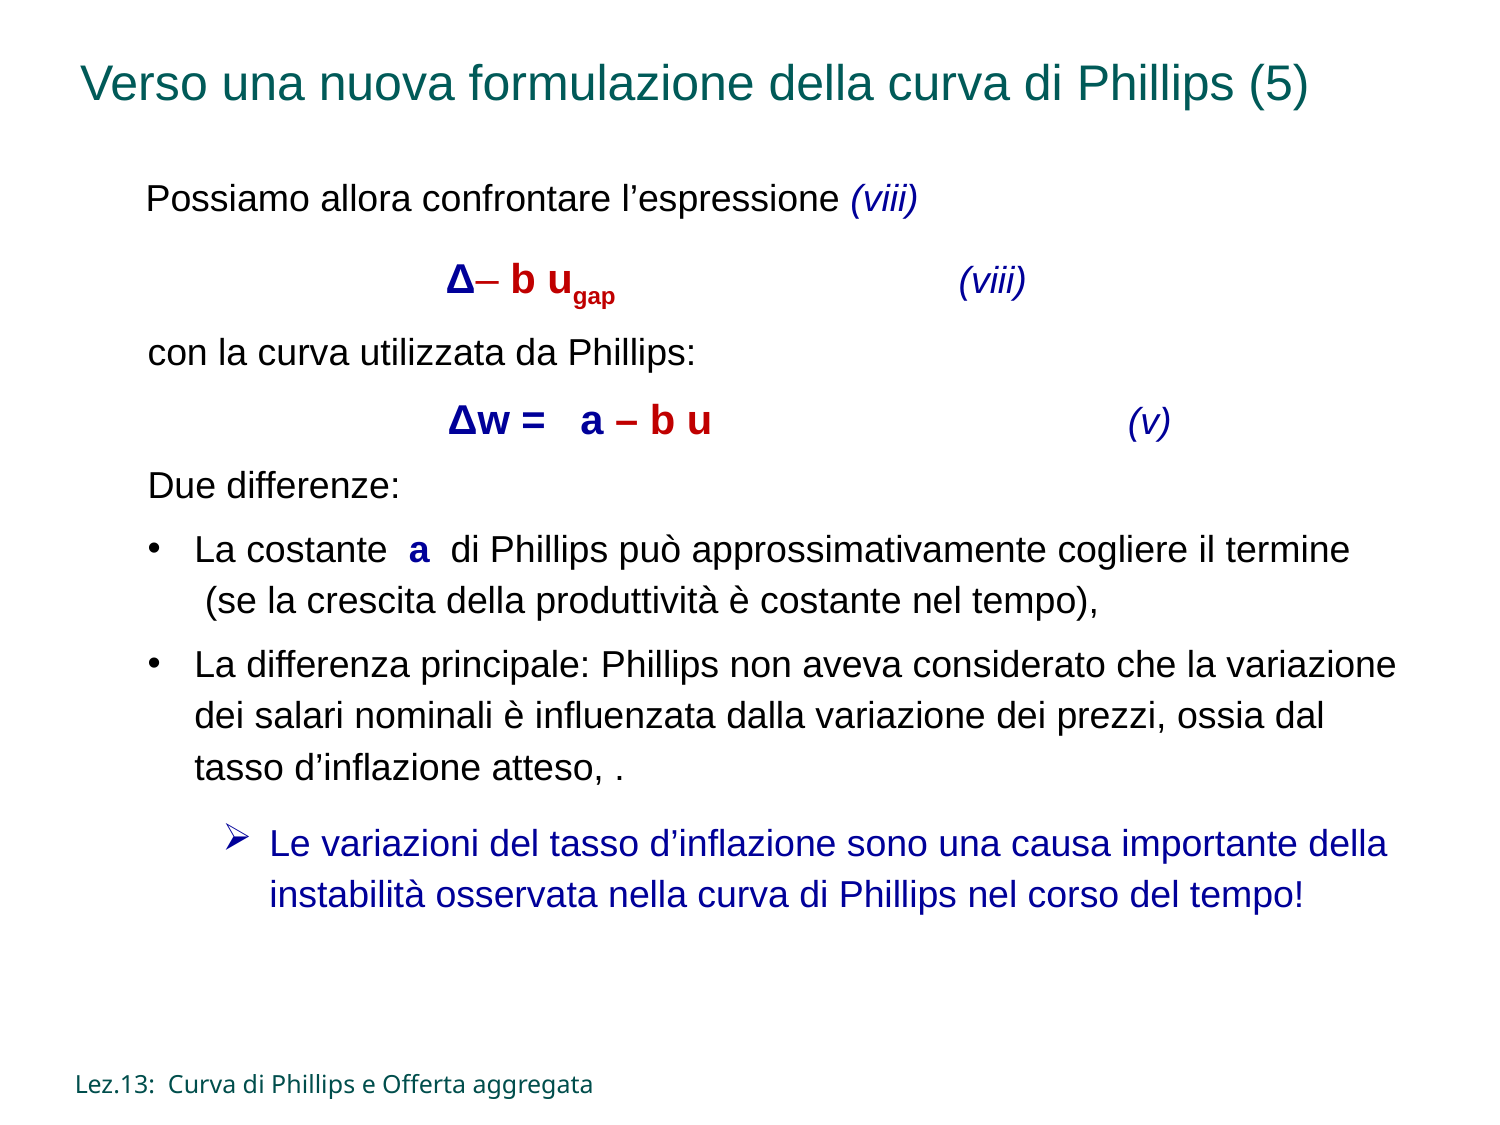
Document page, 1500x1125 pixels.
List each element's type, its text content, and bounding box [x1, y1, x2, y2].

footer Lez.13: Curva di Phillips e Offerta aggregata [59, 1069, 700, 1106]
title Verso una nuova formulazione della curva di Phillips (5) [64, 30, 1436, 119]
